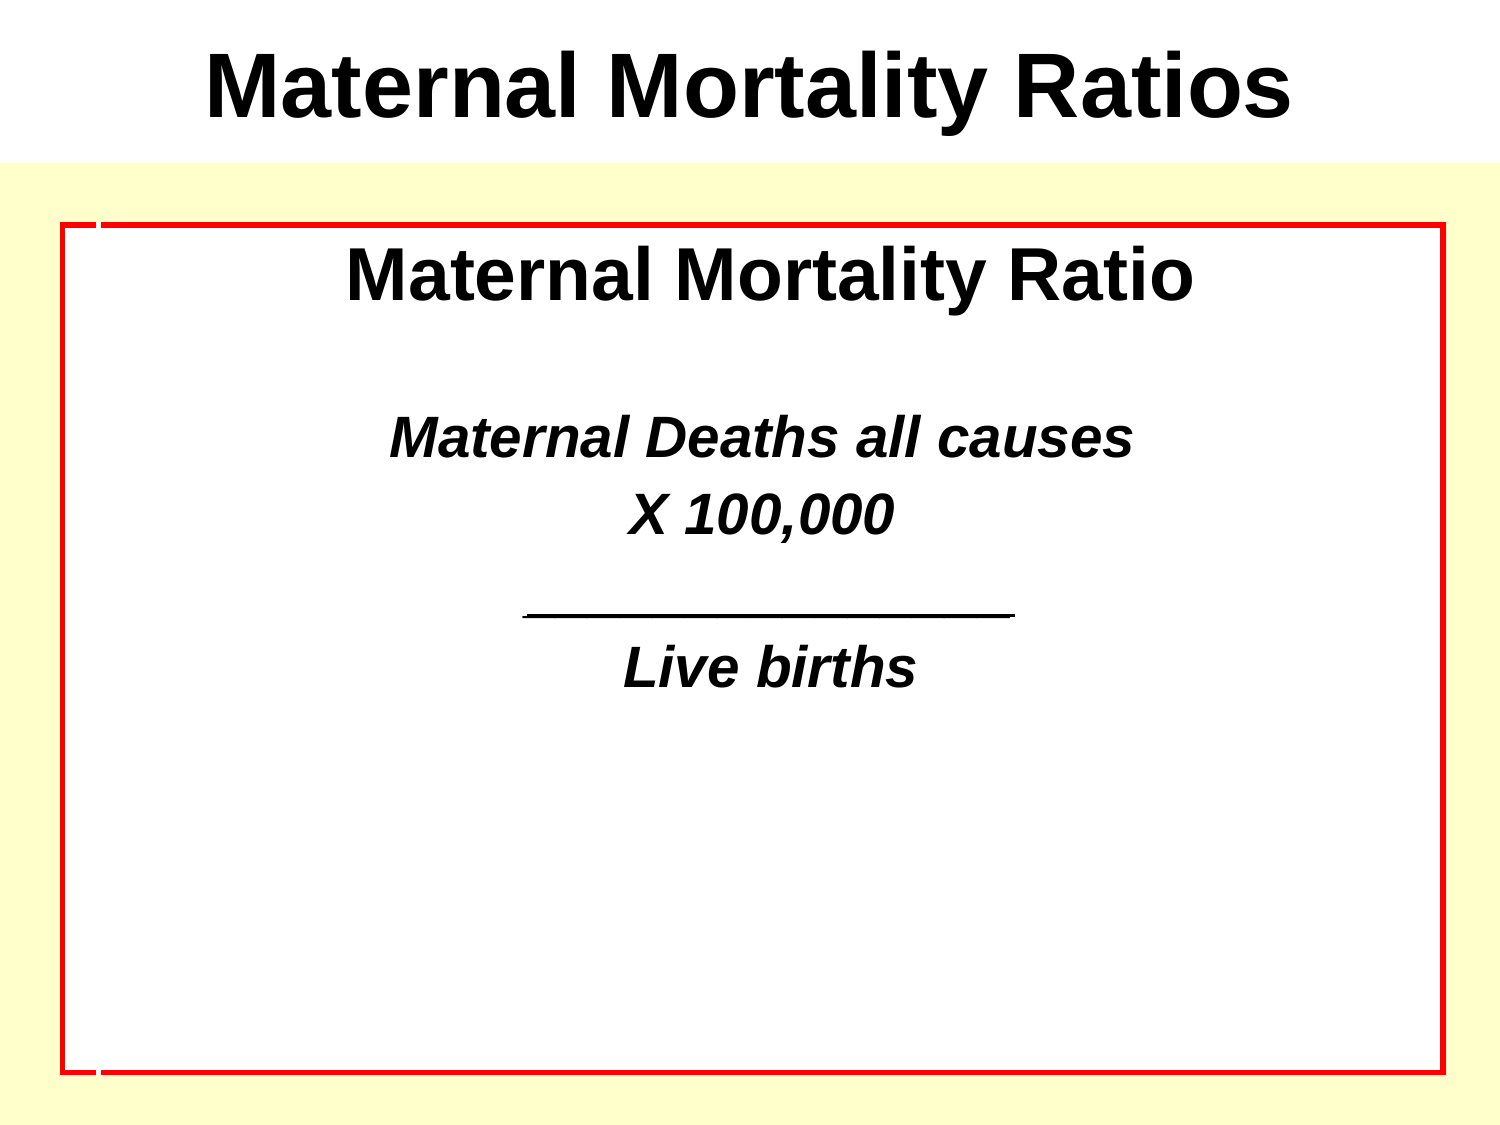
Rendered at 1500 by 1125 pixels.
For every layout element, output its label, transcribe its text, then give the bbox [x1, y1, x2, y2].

table_header Maternal Mortality Ratio Maternal Deaths all causes X 100,000 _______________ Live births [101, 228, 1440, 1070]
table_header [65, 228, 96, 1070]
title Maternal Mortality Ratios [0, 0, 1500, 163]
